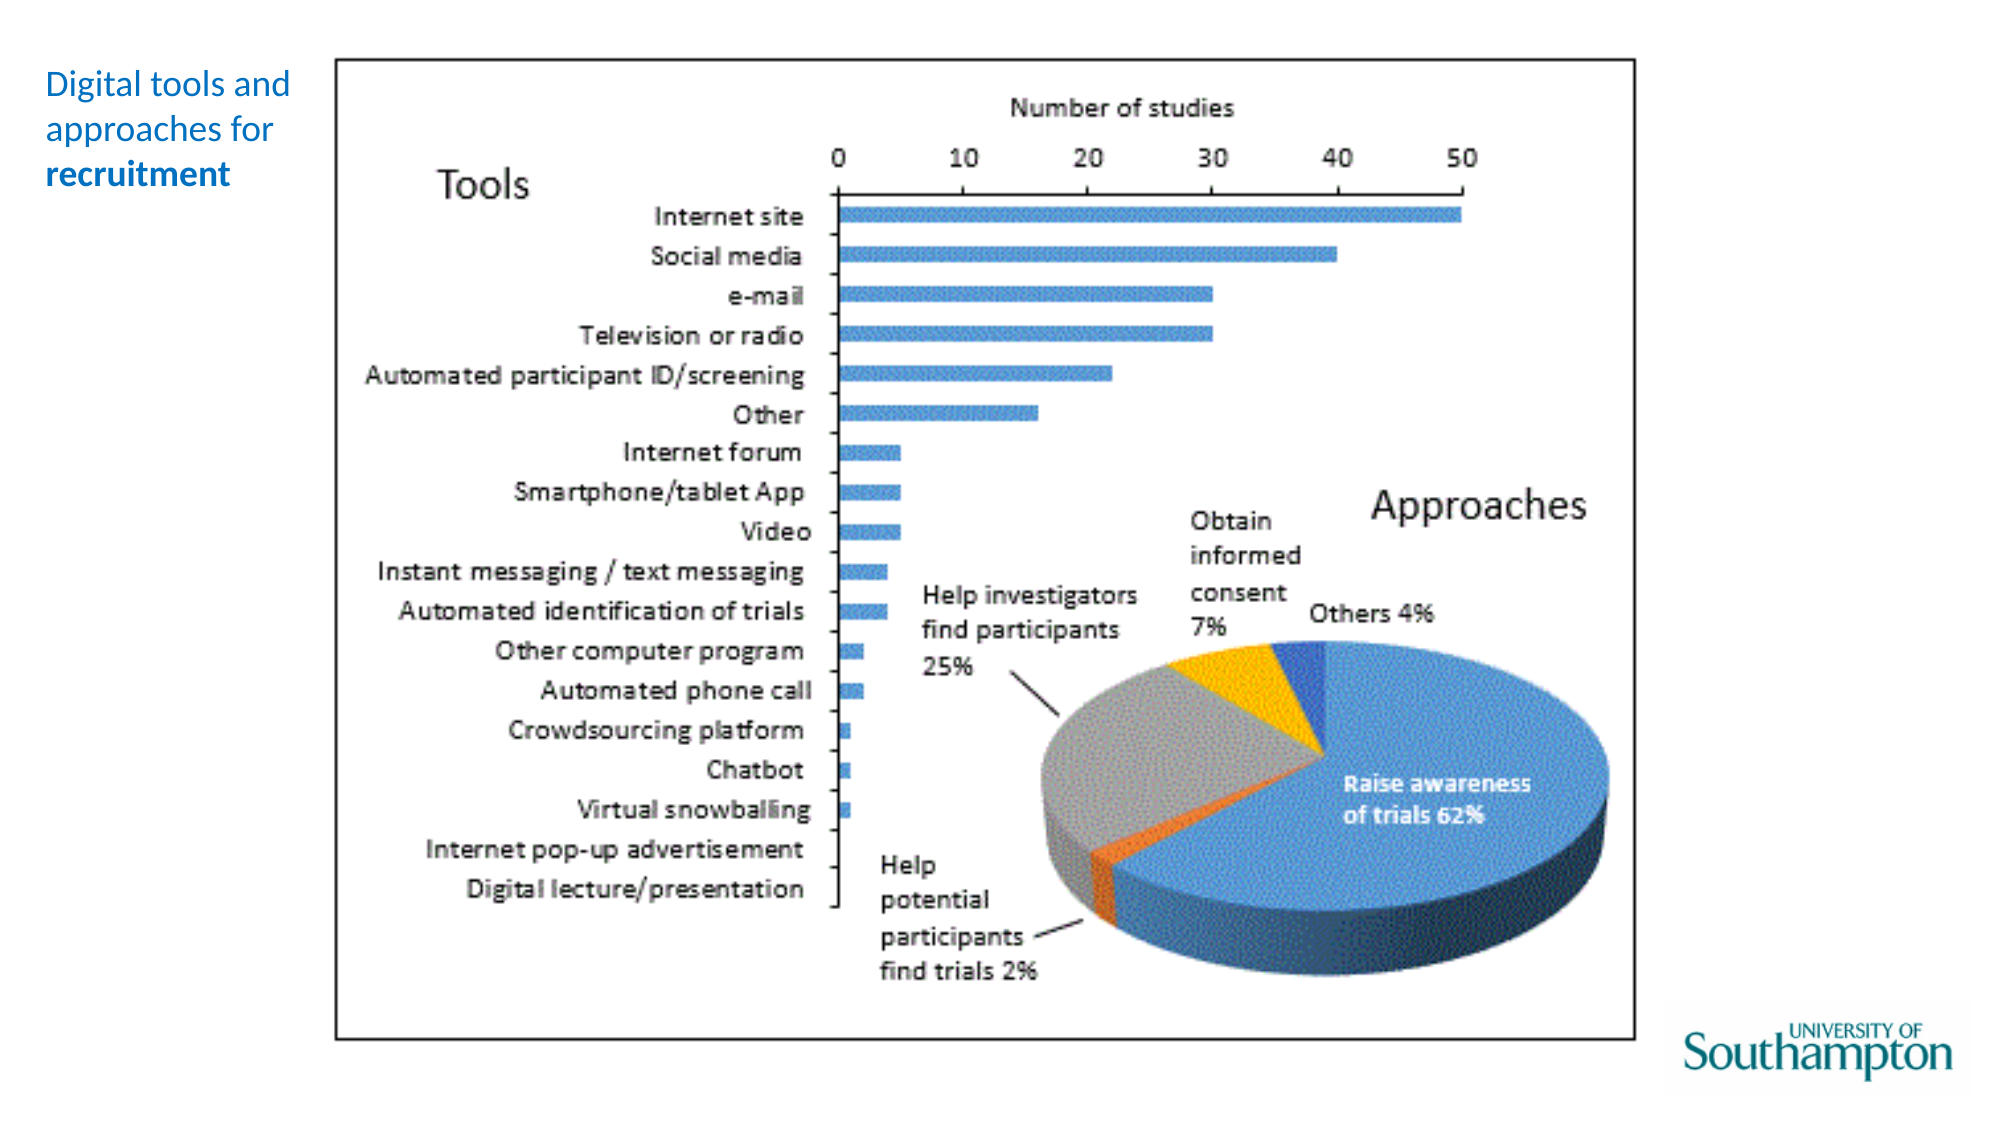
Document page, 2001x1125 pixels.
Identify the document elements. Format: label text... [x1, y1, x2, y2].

text_box Digital tools and approaches for recruitment [30, 51, 325, 202]
picture [325, 46, 2000, 1125]
